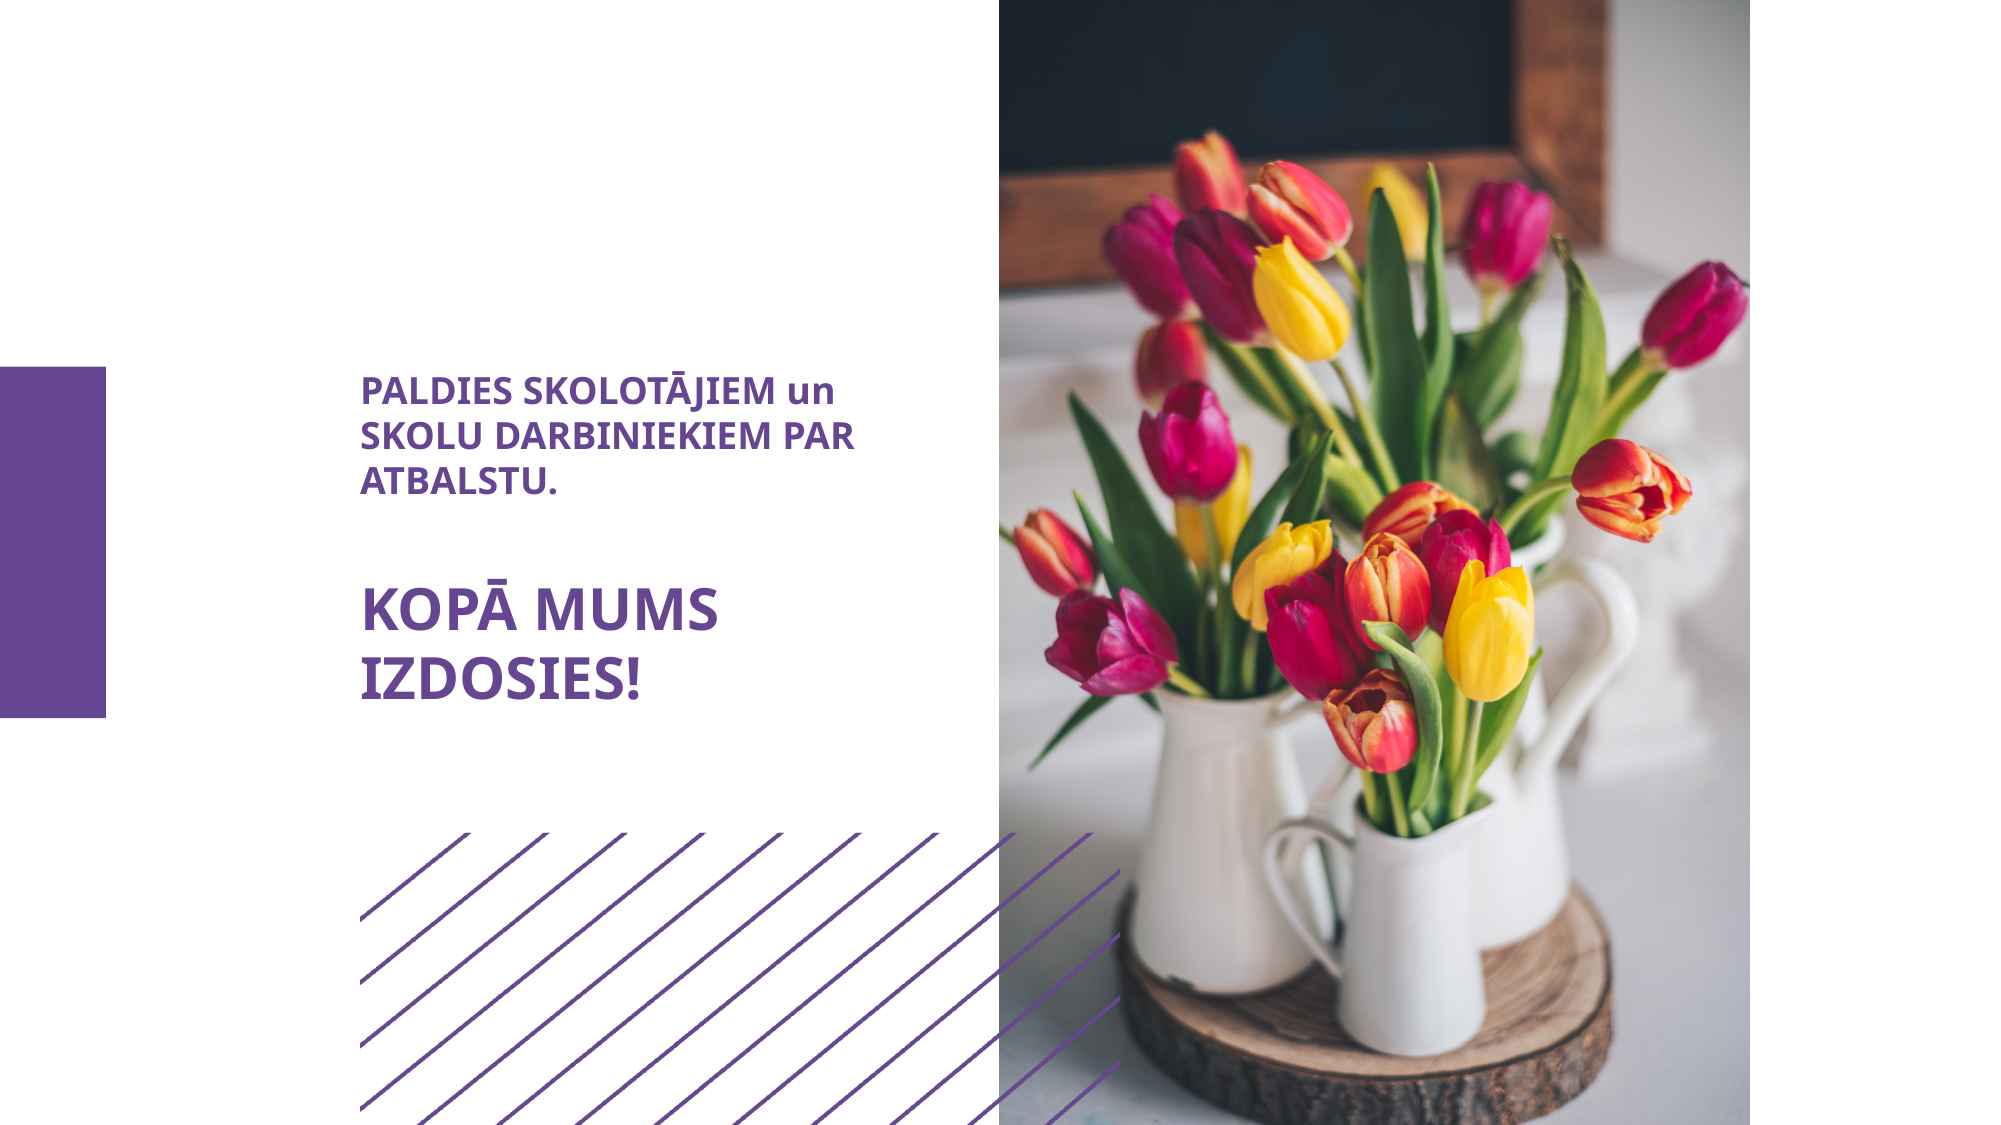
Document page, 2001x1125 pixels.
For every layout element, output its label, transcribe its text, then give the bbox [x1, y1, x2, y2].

picture [359, 0, 1751, 1125]
title PALDIES SKOLOTĀJIEM un SKOLU DARBINIEKIEM PAR ATBALSTU. KOPĀ MUMS IZDOSIES! [360, 366, 939, 759]
